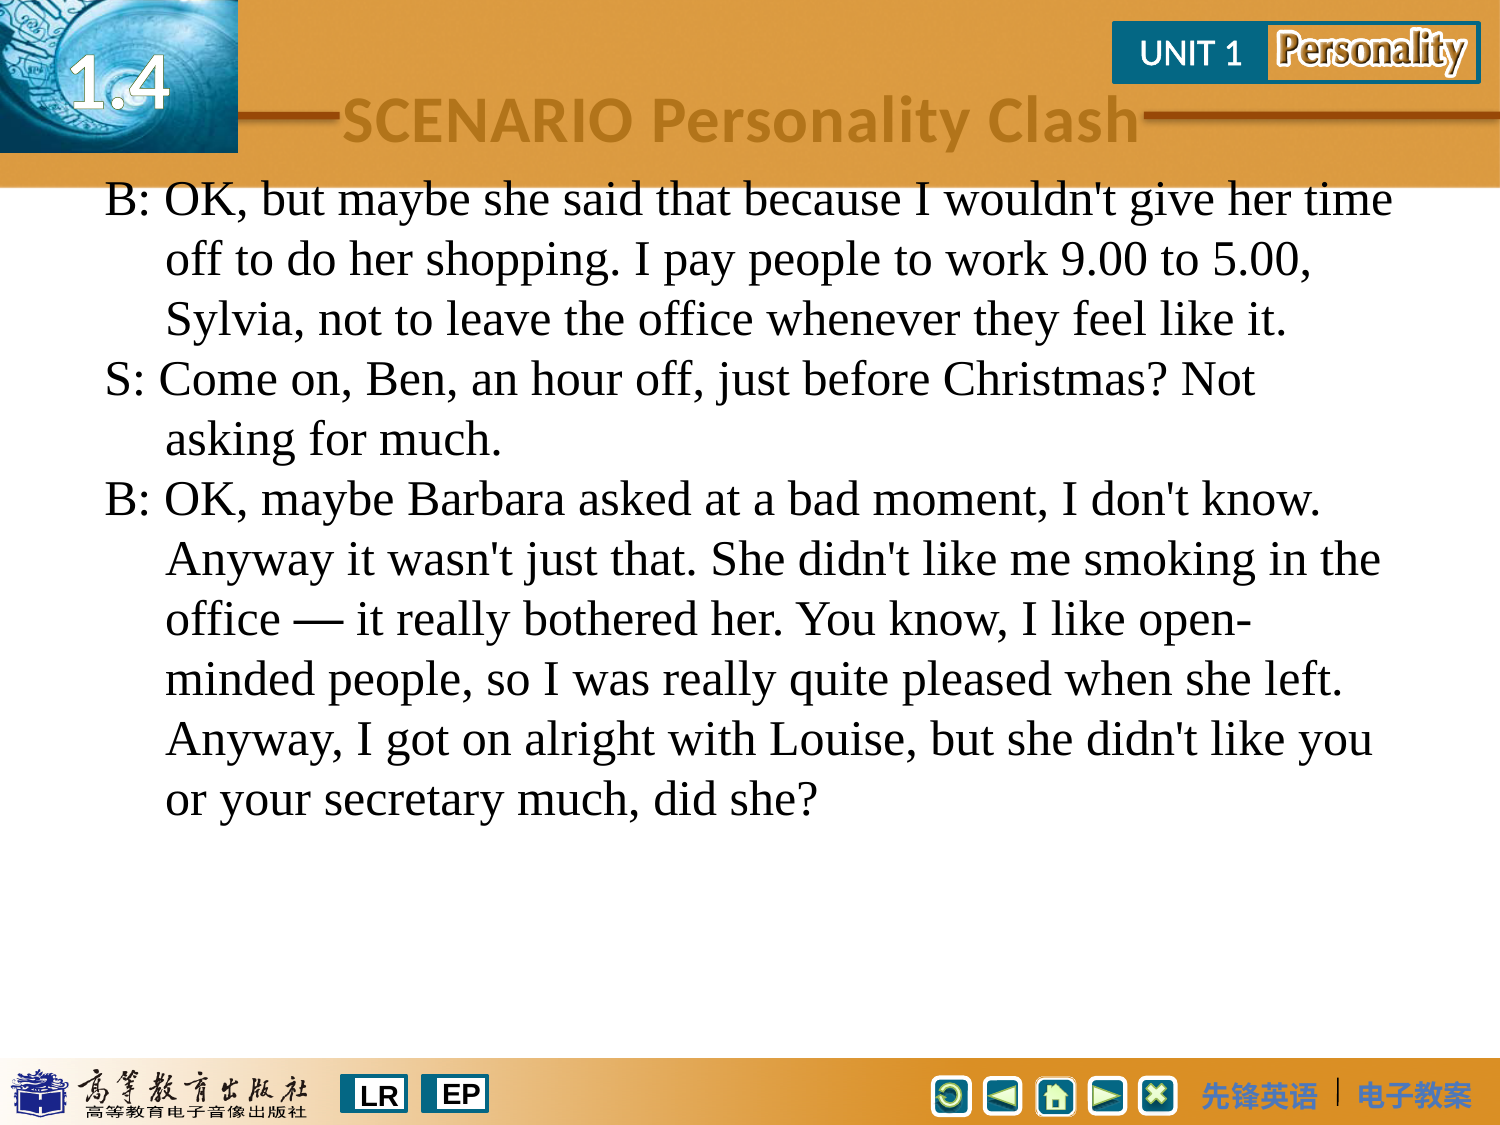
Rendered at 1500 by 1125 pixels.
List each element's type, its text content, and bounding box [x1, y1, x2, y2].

picture [141, 70, 154, 88]
text_box B: OK, but maybe she said that because I wouldn't give her time off to do her shopping. I pay people to work 9.00 to 5.00, Sylvia, not to leave the office whenever they feel like it. S: Come on, Ben, an hour off, just before Christmas? Not asking for much. B: OK, maybe Barbara asked at a bad moment, I don't know. Anyway it wasn't just that. She didn't like me smoking in the office — it really bothered her. You know, I like open-minded people, so I was really quite pleased when she left. Anyway, I got on alright with Louise, but she didn't like you or your secretary much, did she? [89, 157, 1411, 833]
picture [40, 110, 49, 117]
picture [65, 131, 78, 135]
picture [0, 0, 1500, 1125]
